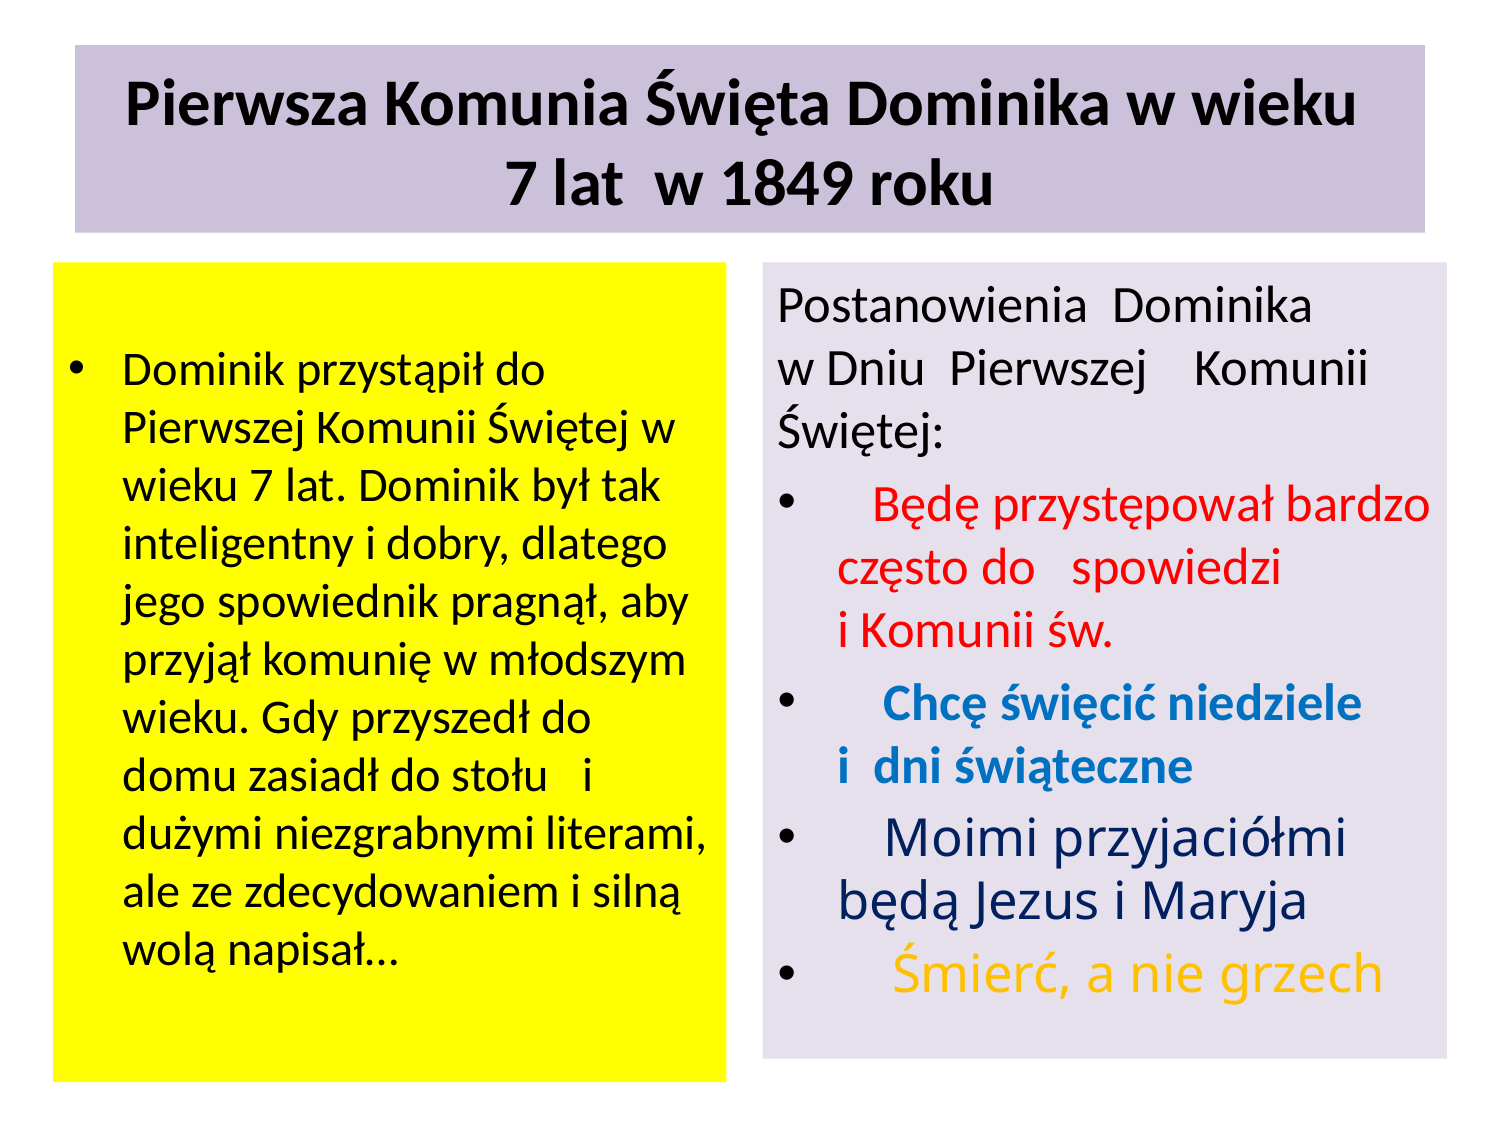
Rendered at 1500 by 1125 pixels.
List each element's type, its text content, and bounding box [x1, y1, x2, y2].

list Dominik przystąpił do Pierwszej Komunii Świętej w wieku 7 lat. Dominik był tak inteligentny i dobry, dlatego jego spowiednik pragnął, aby przyjął komunię w młodszym wieku. Gdy przyszedł do domu zasiadł do stołu i dużymi niezgrabnymi literami, ale ze zdecydowaniem i silną wolą napisał… [53, 262, 727, 1083]
list Postanowienia Dominika w Dniu Pierwszej Komunii Świętej: Będę przystępował bardzo często do spowiedzi i Komunii św. Chcę święcić niedziele i dni świąteczne Moimi przyjaciółmi będą Jezus i Maryja Śmierć, a nie grzech [762, 262, 1447, 1059]
title Pierwsza Komunia Święta Dominika w wieku 7 lat w 1849 roku [75, 45, 1425, 233]
